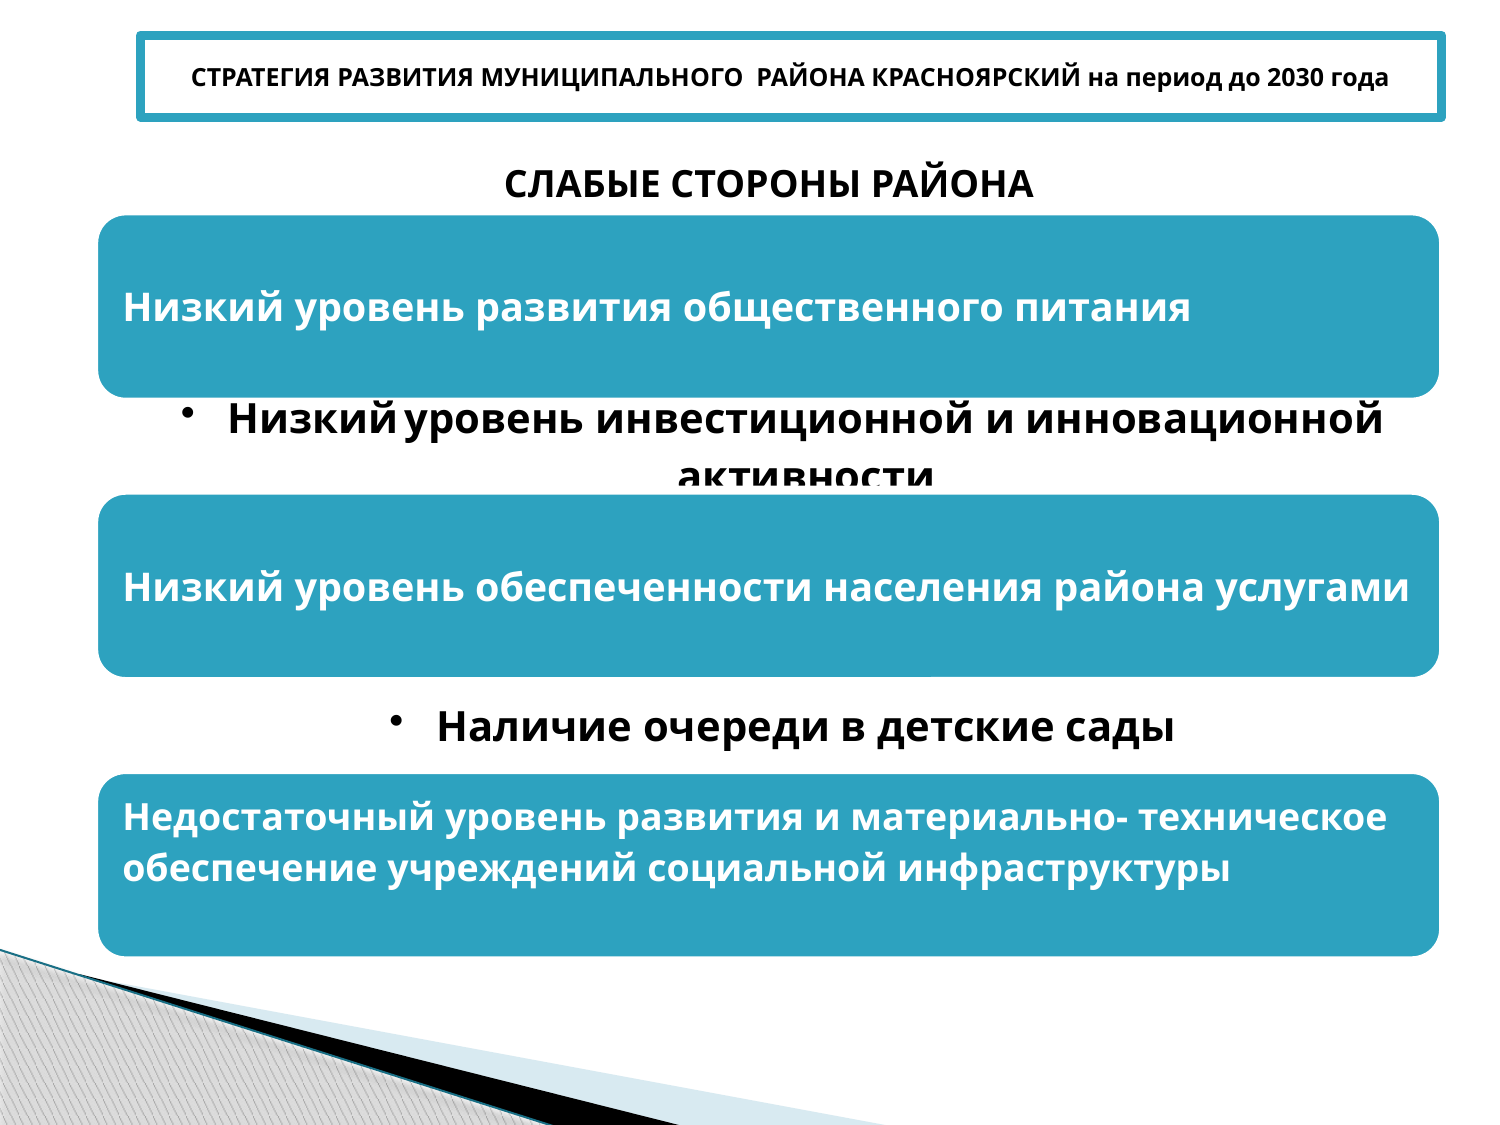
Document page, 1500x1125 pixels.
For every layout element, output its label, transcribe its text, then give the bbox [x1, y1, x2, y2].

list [93, 210, 1444, 962]
text_box СЛАБЫЕ СТОРОНЫ РАЙОНА [489, 152, 1049, 206]
text_box СТРАТЕГИЯ РАЗВИТИЯ МУНИЦИПАЛЬНОГО РАЙОНА КРАСНОЯРСКИЙ на период до 2030 года [136, 31, 1446, 122]
